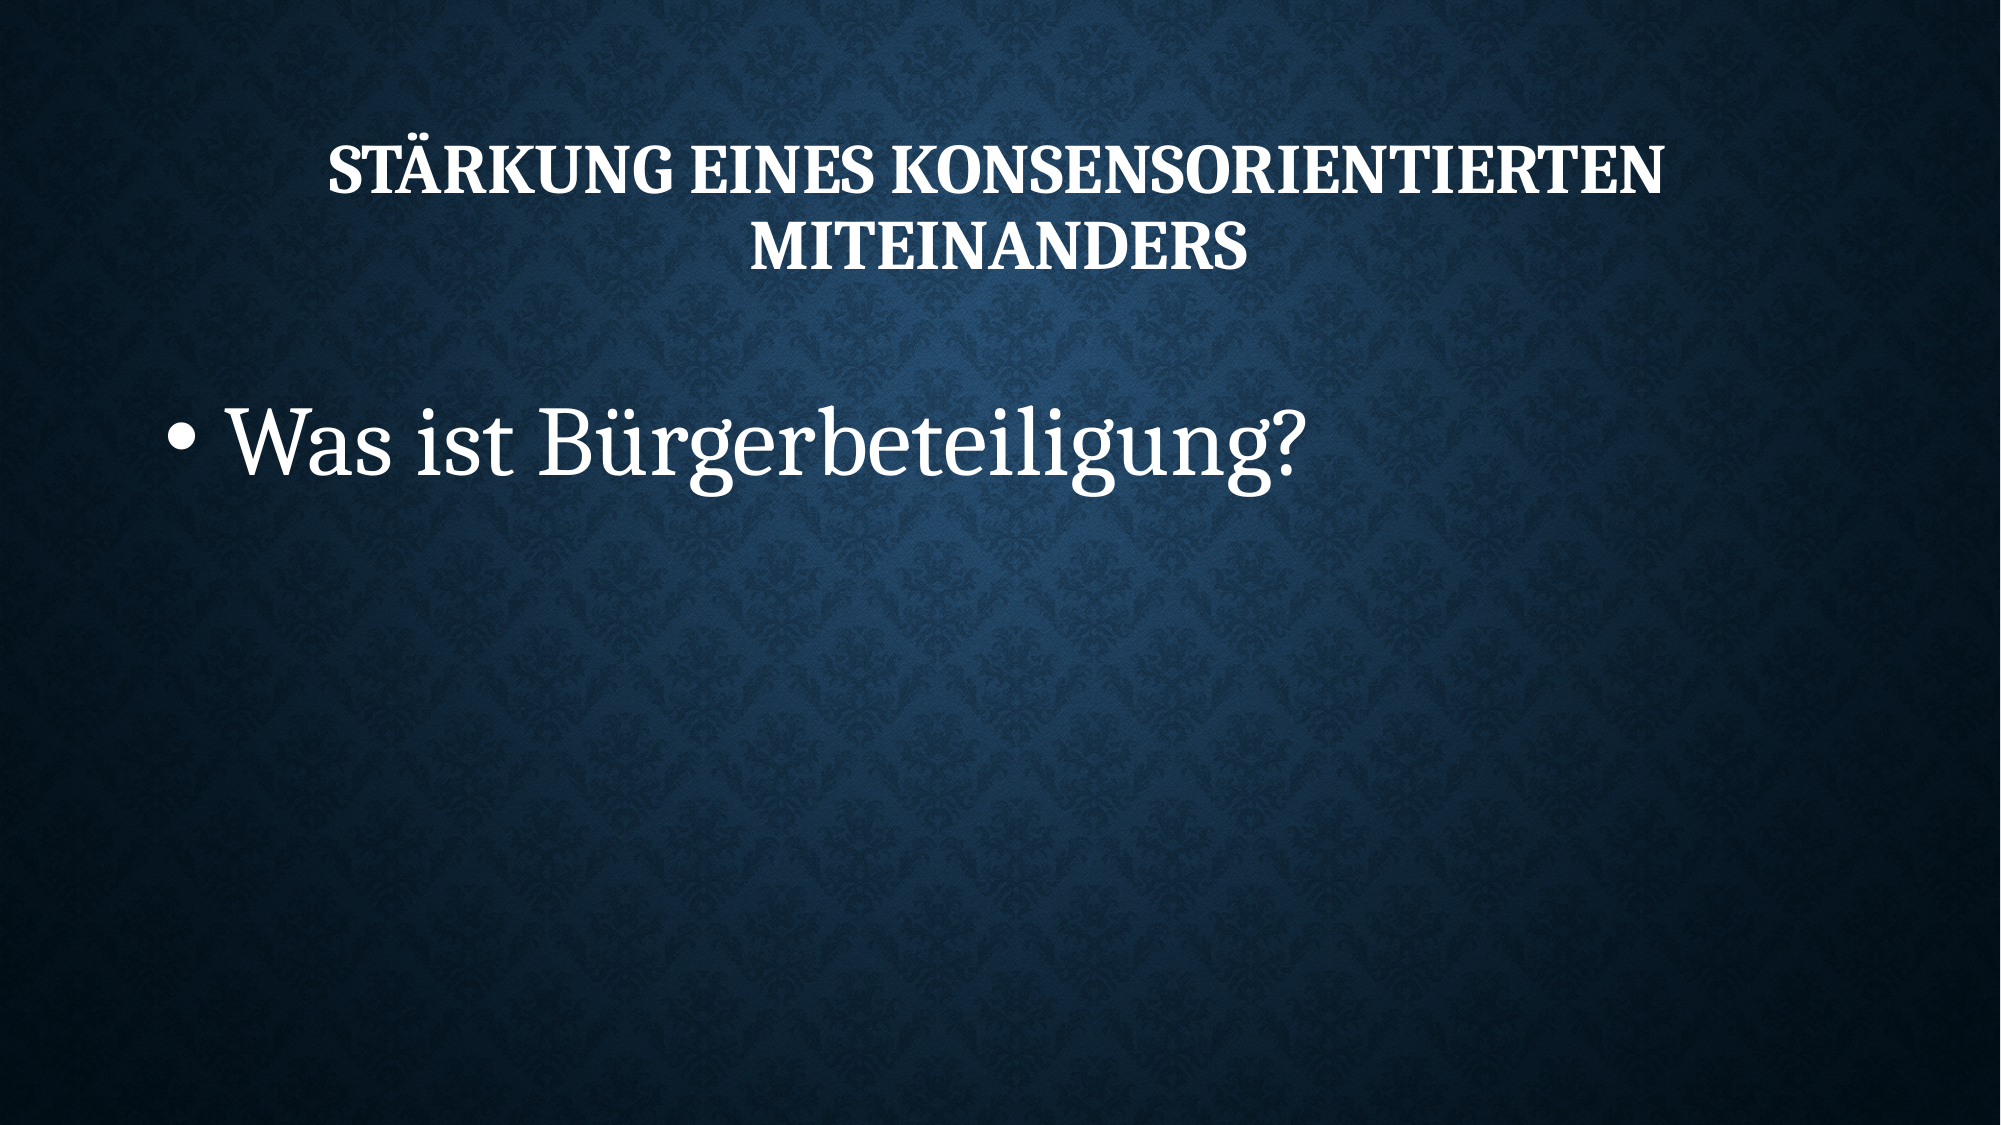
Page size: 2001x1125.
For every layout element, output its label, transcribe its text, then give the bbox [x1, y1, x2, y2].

title Stärkung eines konsensorientierten Miteinanders [149, 99, 1849, 318]
list Was ist Bürgerbeteiligung? [149, 343, 1849, 950]
